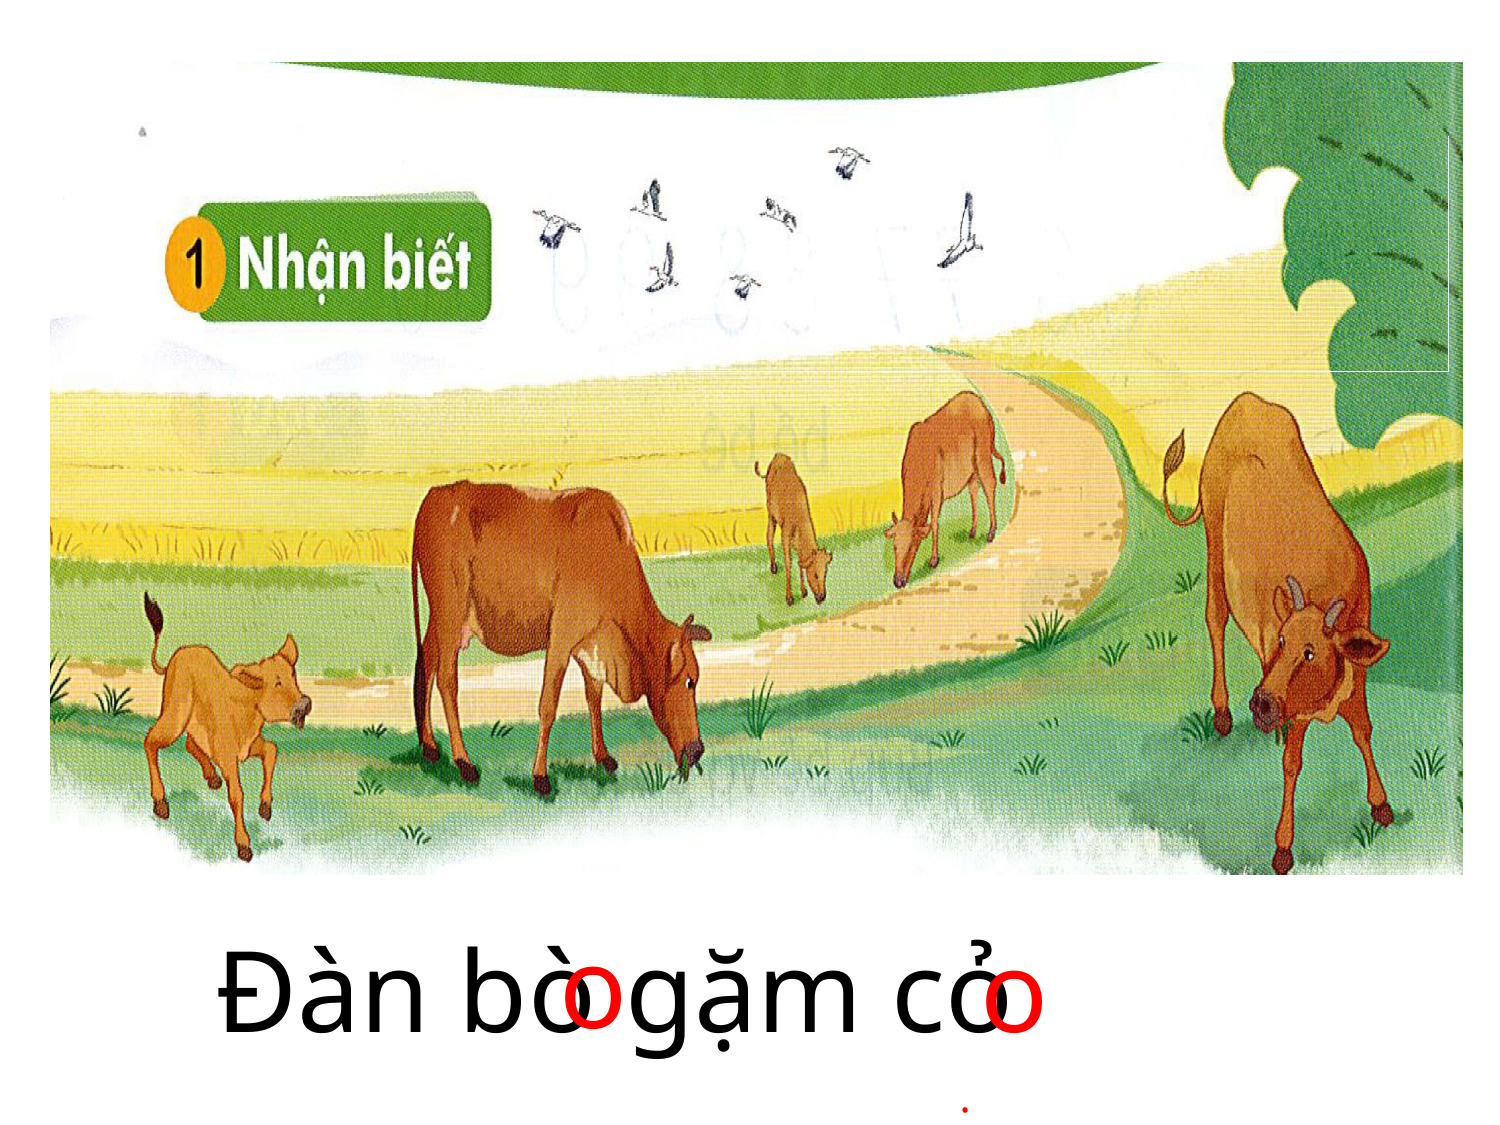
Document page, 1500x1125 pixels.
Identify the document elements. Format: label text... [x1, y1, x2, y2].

text_box Đàn bò gặm cỏ [187, 912, 965, 1063]
text_box Đàn bò gặm cỏ [1024, 912, 1338, 1063]
text_box ọ [965, 912, 1024, 1123]
text_box o [544, 909, 603, 1059]
picture [49, 62, 1463, 876]
